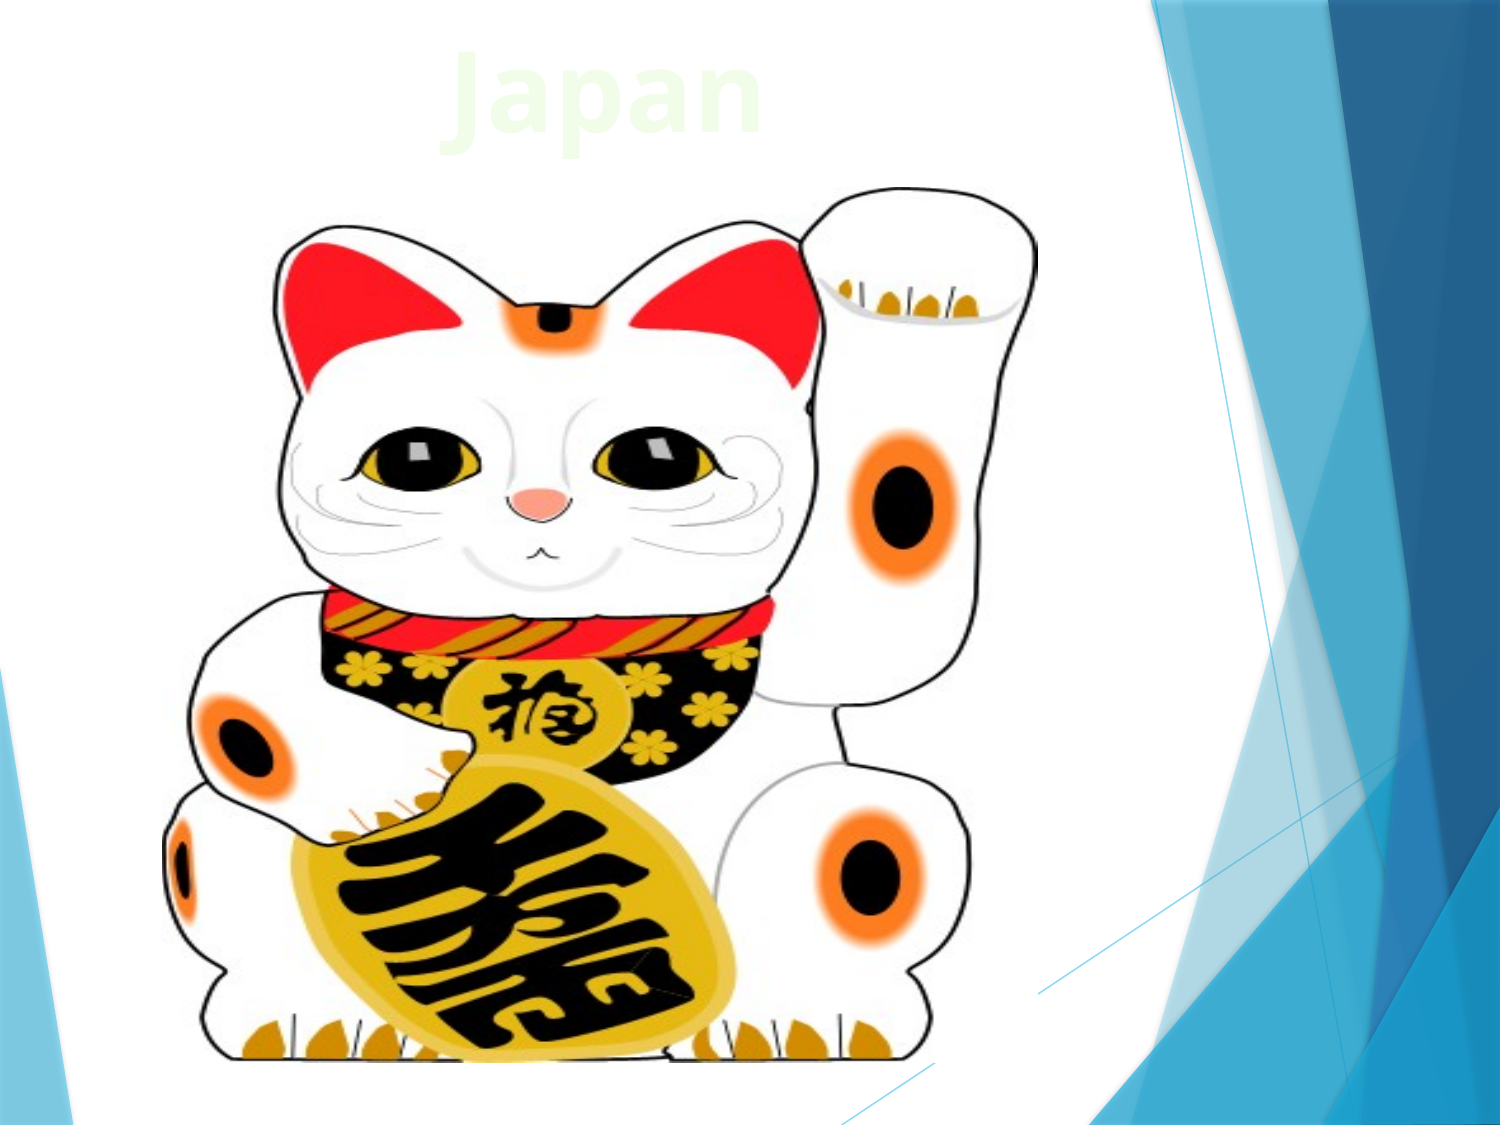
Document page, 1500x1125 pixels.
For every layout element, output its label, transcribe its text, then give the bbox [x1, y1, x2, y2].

title Japan [75, 12, 1142, 317]
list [161, 186, 1039, 1063]
